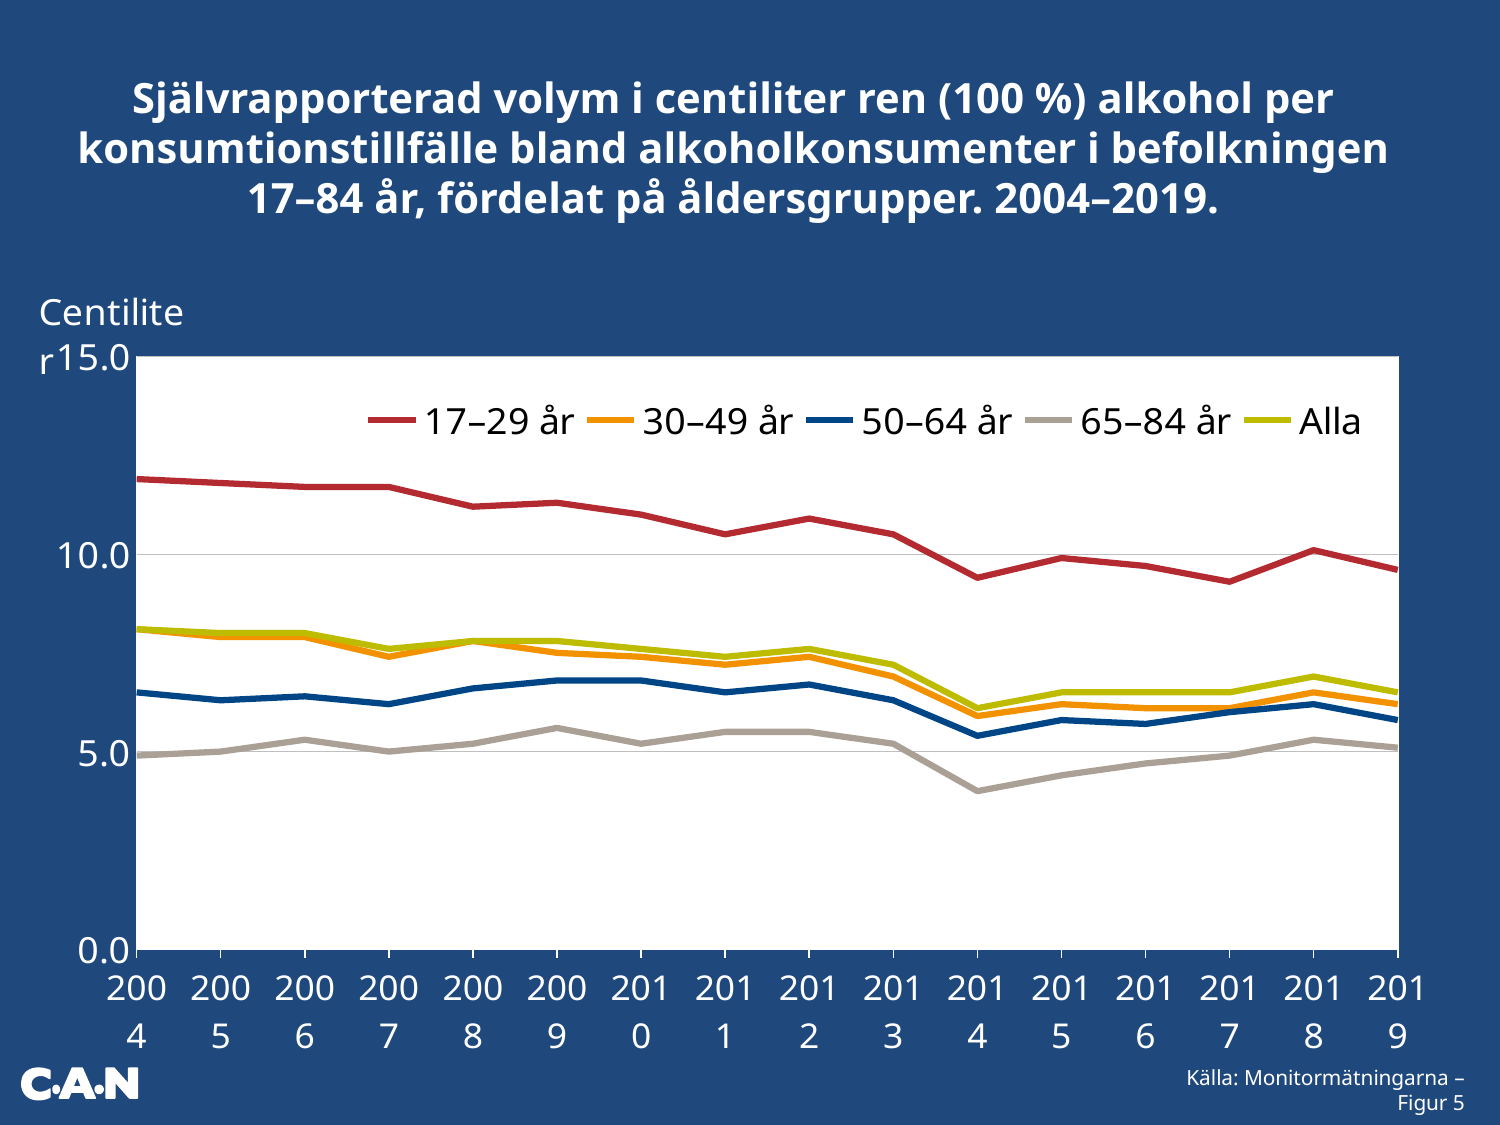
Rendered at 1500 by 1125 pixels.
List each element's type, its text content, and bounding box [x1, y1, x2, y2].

chart [23, 278, 1448, 1060]
text_box Källa: Monitormätningarna – Figur 5 [1139, 1057, 1473, 1123]
title Självrapporterad volym i centiliter ren (100 %) alkohol per konsumtionstillfälle bland alkoholkonsumenter i befolkningen 17–84 år, fördelat på åldersgrupper. 2004–2019. [27, 52, 1440, 241]
